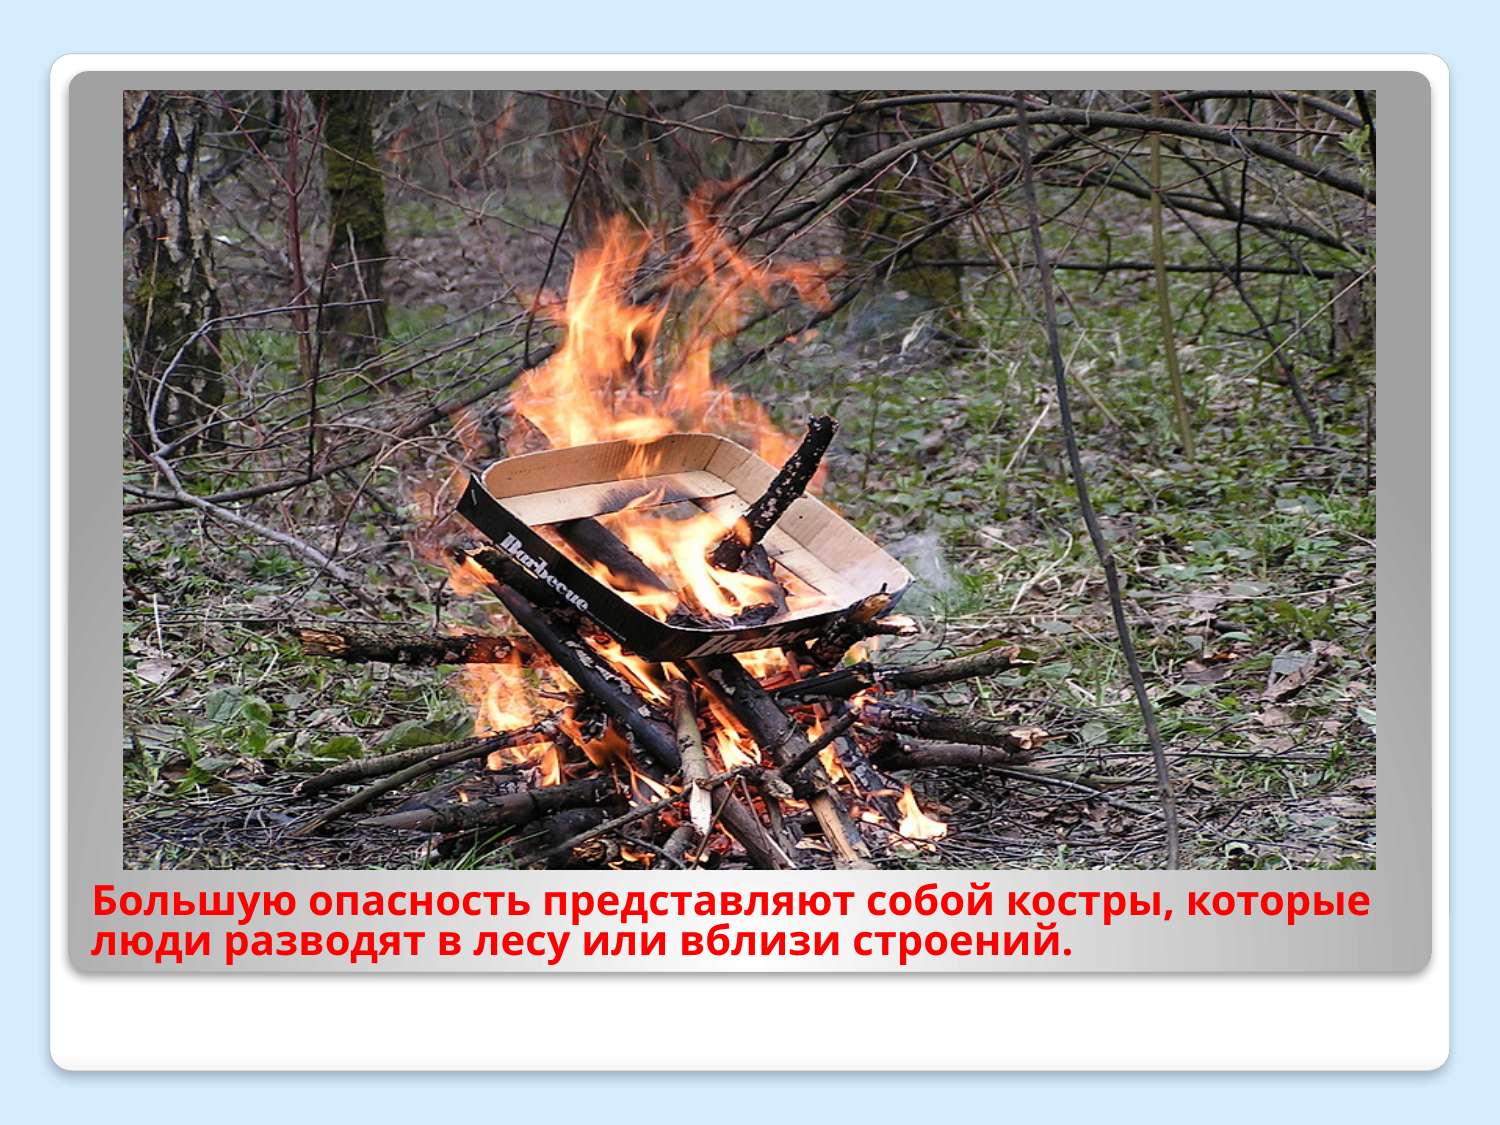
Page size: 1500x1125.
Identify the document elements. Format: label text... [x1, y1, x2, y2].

picture [123, 90, 1377, 870]
title Большую опасность представляют собой костры, которые люди разводят в лесу или вблизи строений. [76, 798, 1420, 972]
